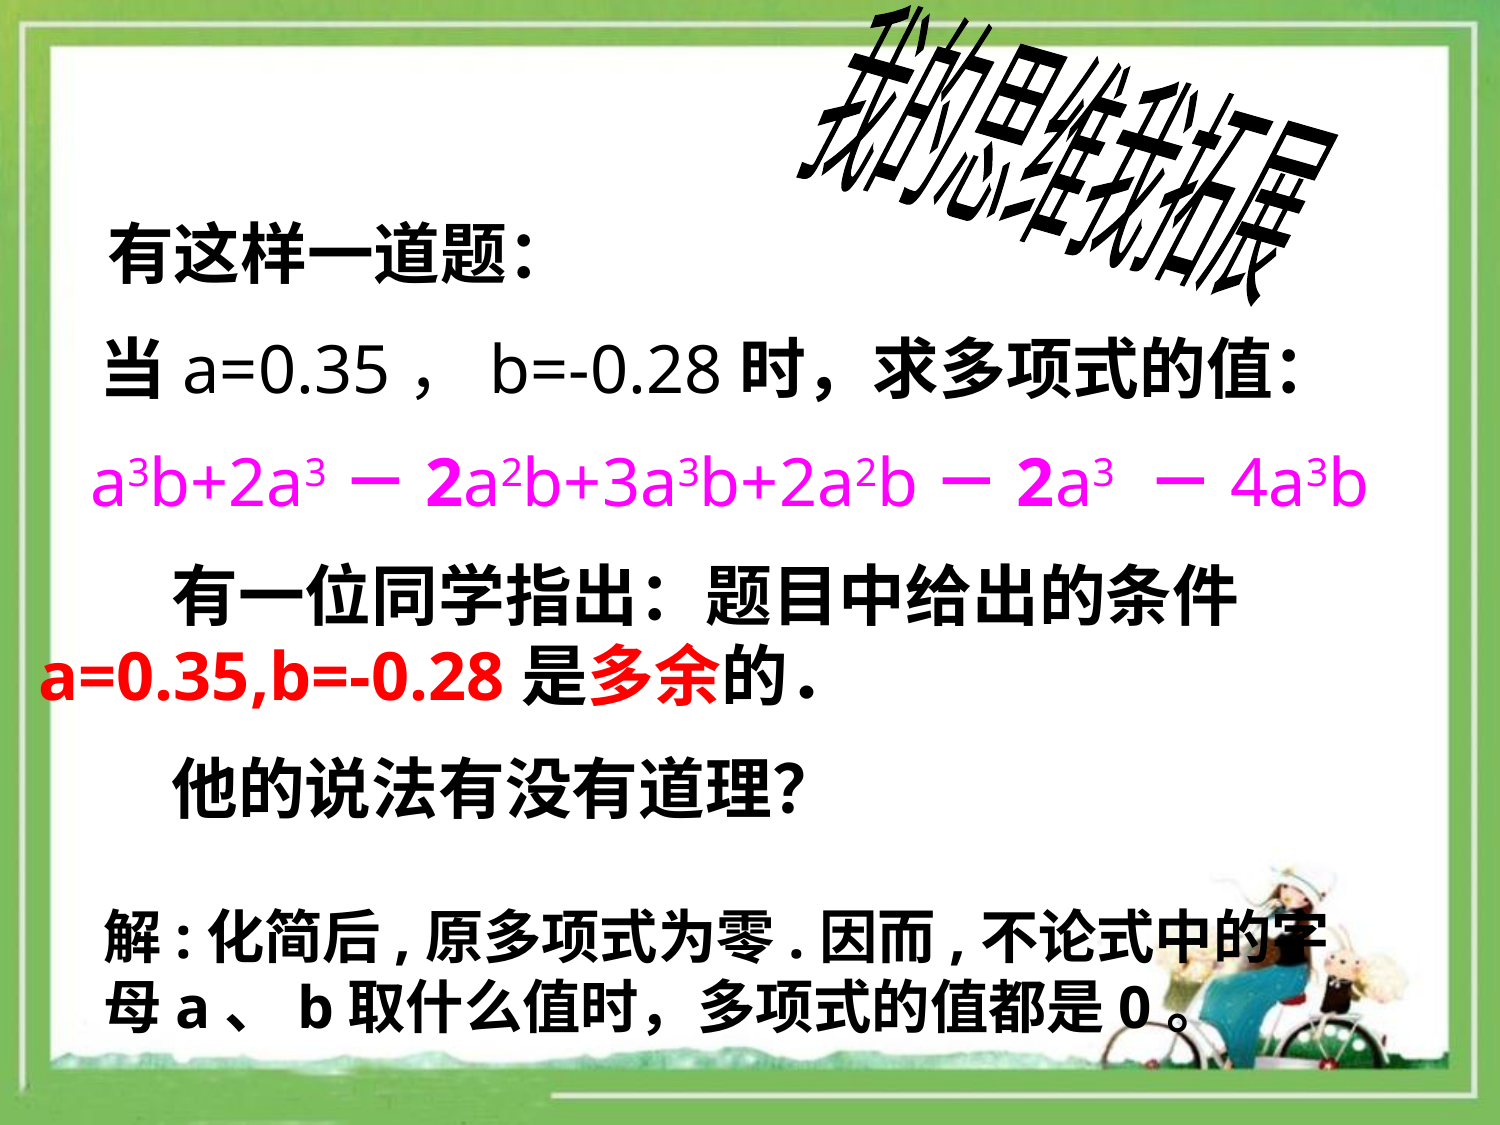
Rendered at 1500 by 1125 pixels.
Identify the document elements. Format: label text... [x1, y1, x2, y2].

text_box 解:化简后,原多项式为零.因而,不论式中的字母a、b取什么值时，多项式的值都是0。 [88, 893, 1401, 1048]
picture [0, 0, 1500, 1125]
text_box 有这样一道题： 当a=0.35，b=-0.28时，求多项式的值： a3b+2a3－2a2b+3a3b+2a2b－2a3 －4a3b 有一位同学指出：题目中给出的条件a=0.35,b=-0.28是多余的． 他的说法有没有道理？ [23, 196, 1500, 835]
